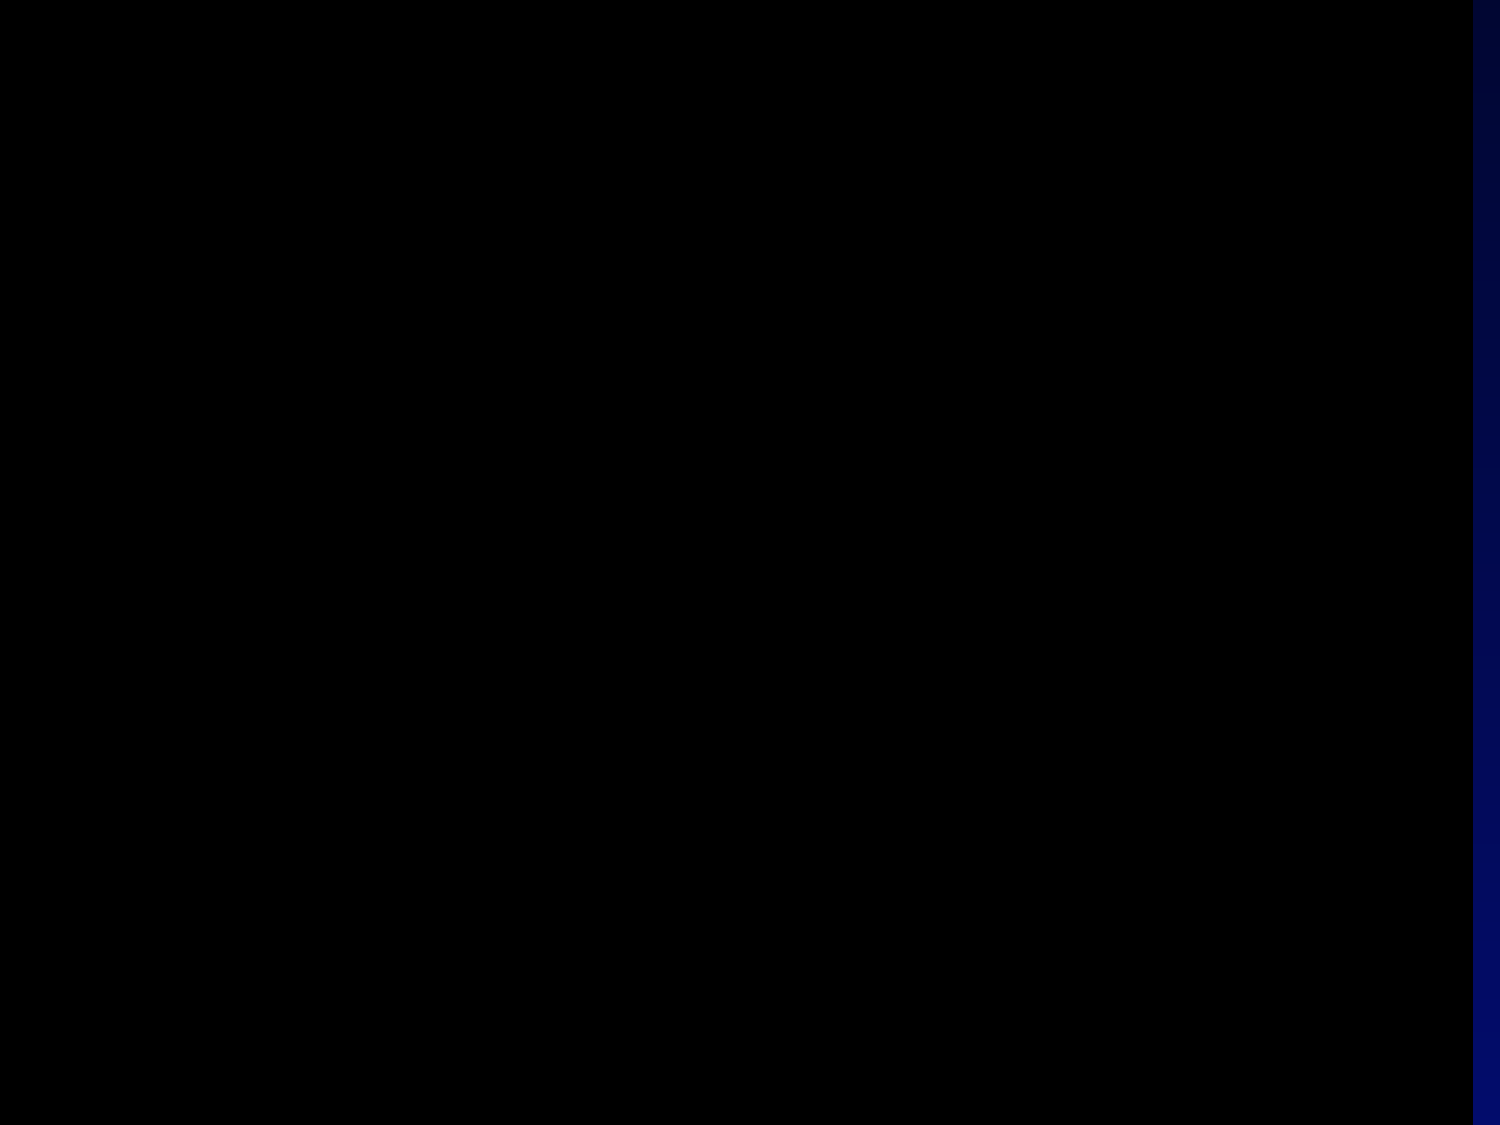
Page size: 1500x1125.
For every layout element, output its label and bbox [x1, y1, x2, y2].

text_box [0, 0, 1473, 1125]
